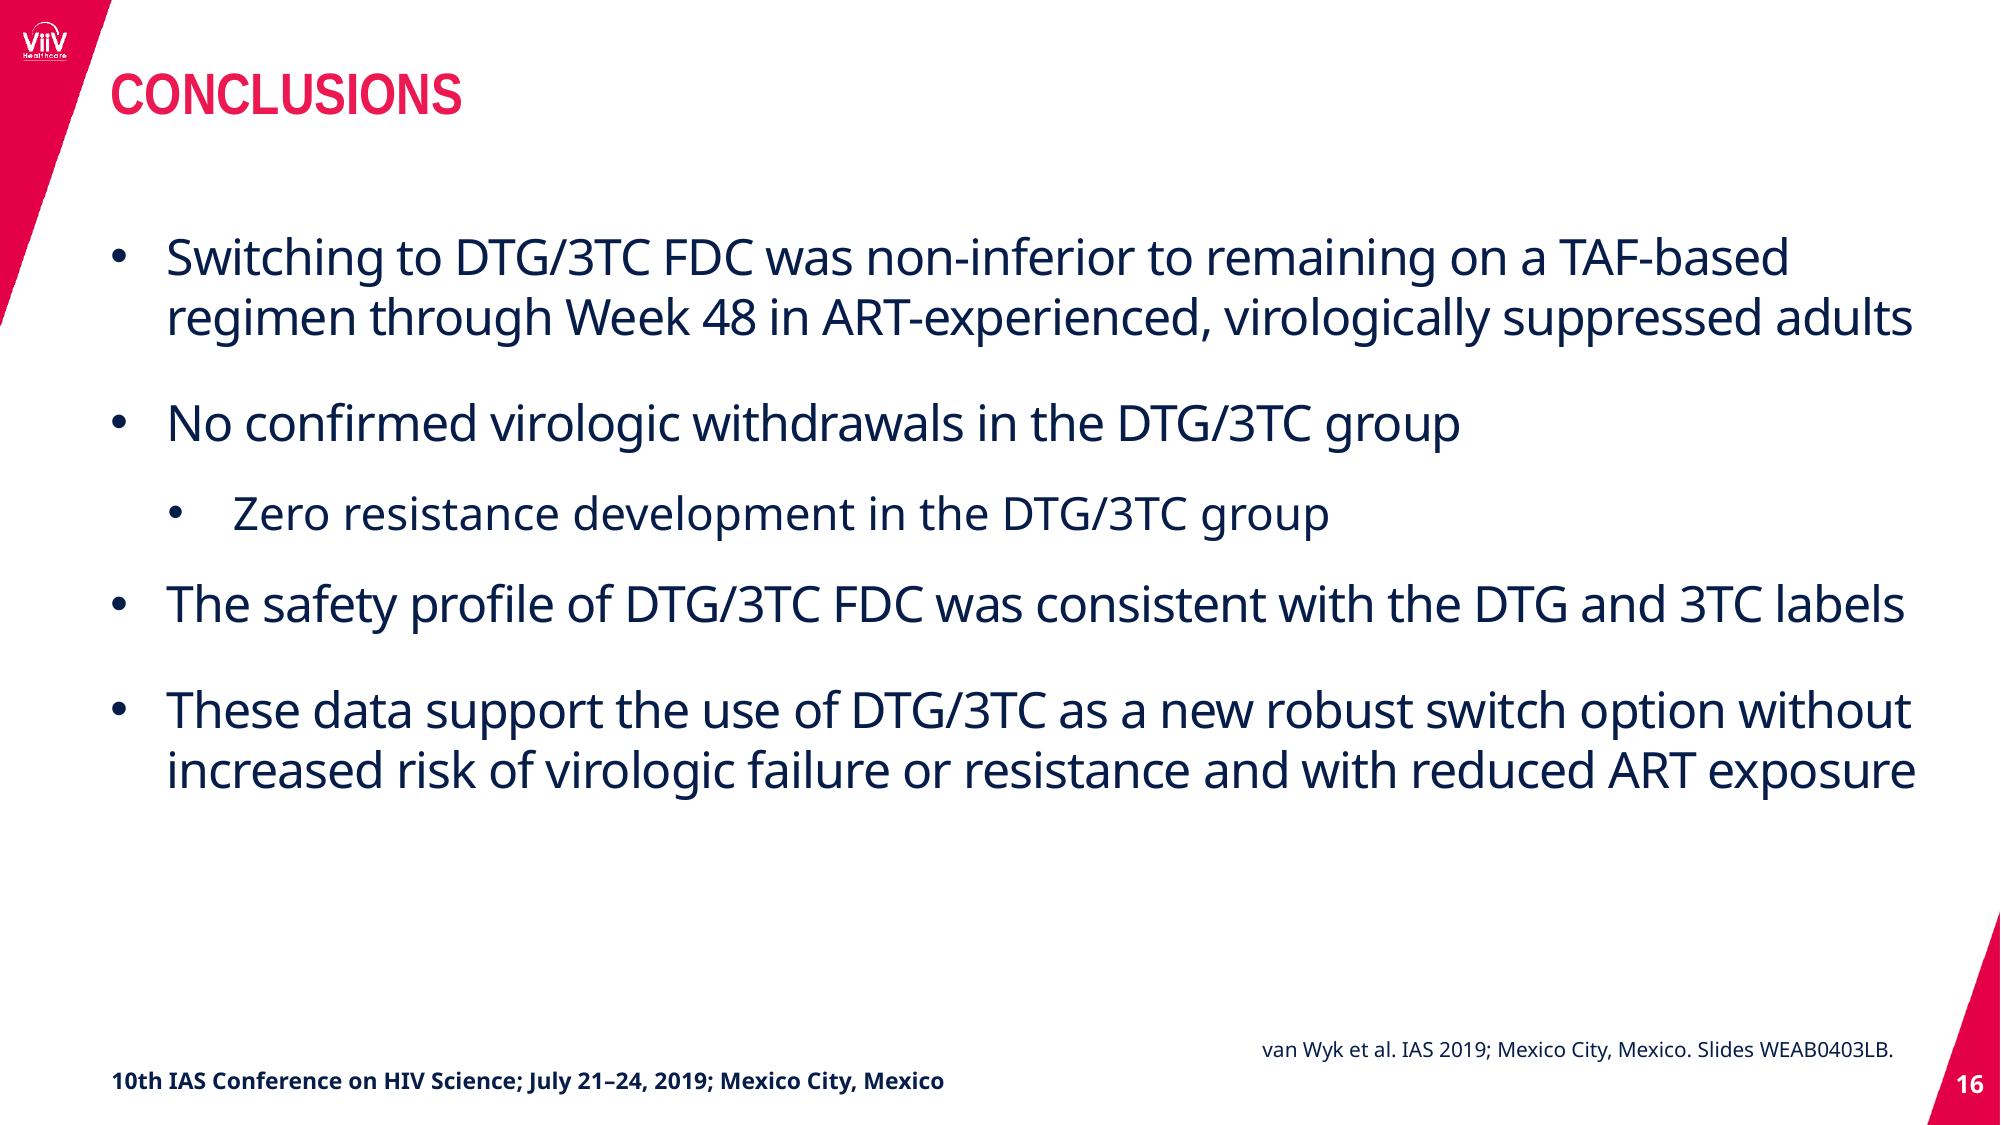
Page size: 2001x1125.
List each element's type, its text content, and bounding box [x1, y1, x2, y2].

picture [0, 0, 116, 333]
slide_number 16 [1553, 1069, 1985, 1103]
list CONCLUSIONS [110, 67, 1926, 186]
list van Wyk et al. IAS 2019; Mexico City, Mexico. Slides WEAB0403LB. [110, 1032, 1894, 1063]
list Switching to DTG/3TC FDC was non-inferior to remaining on a TAF-based regimen through Week 48 in ART-experienced, virologically suppressed adults No confirmed virologic withdrawals in the DTG/3TC group Zero resistance development in the DTG/3TC group The safety profile of DTG/3TC FDC was consistent with the DTG and 3TC labels These data support the use of DTG/3TC as a new robust switch option without increased risk of virologic failure or resistance and with reduced ART exposure [110, 225, 1928, 949]
picture [1913, 898, 2000, 1125]
